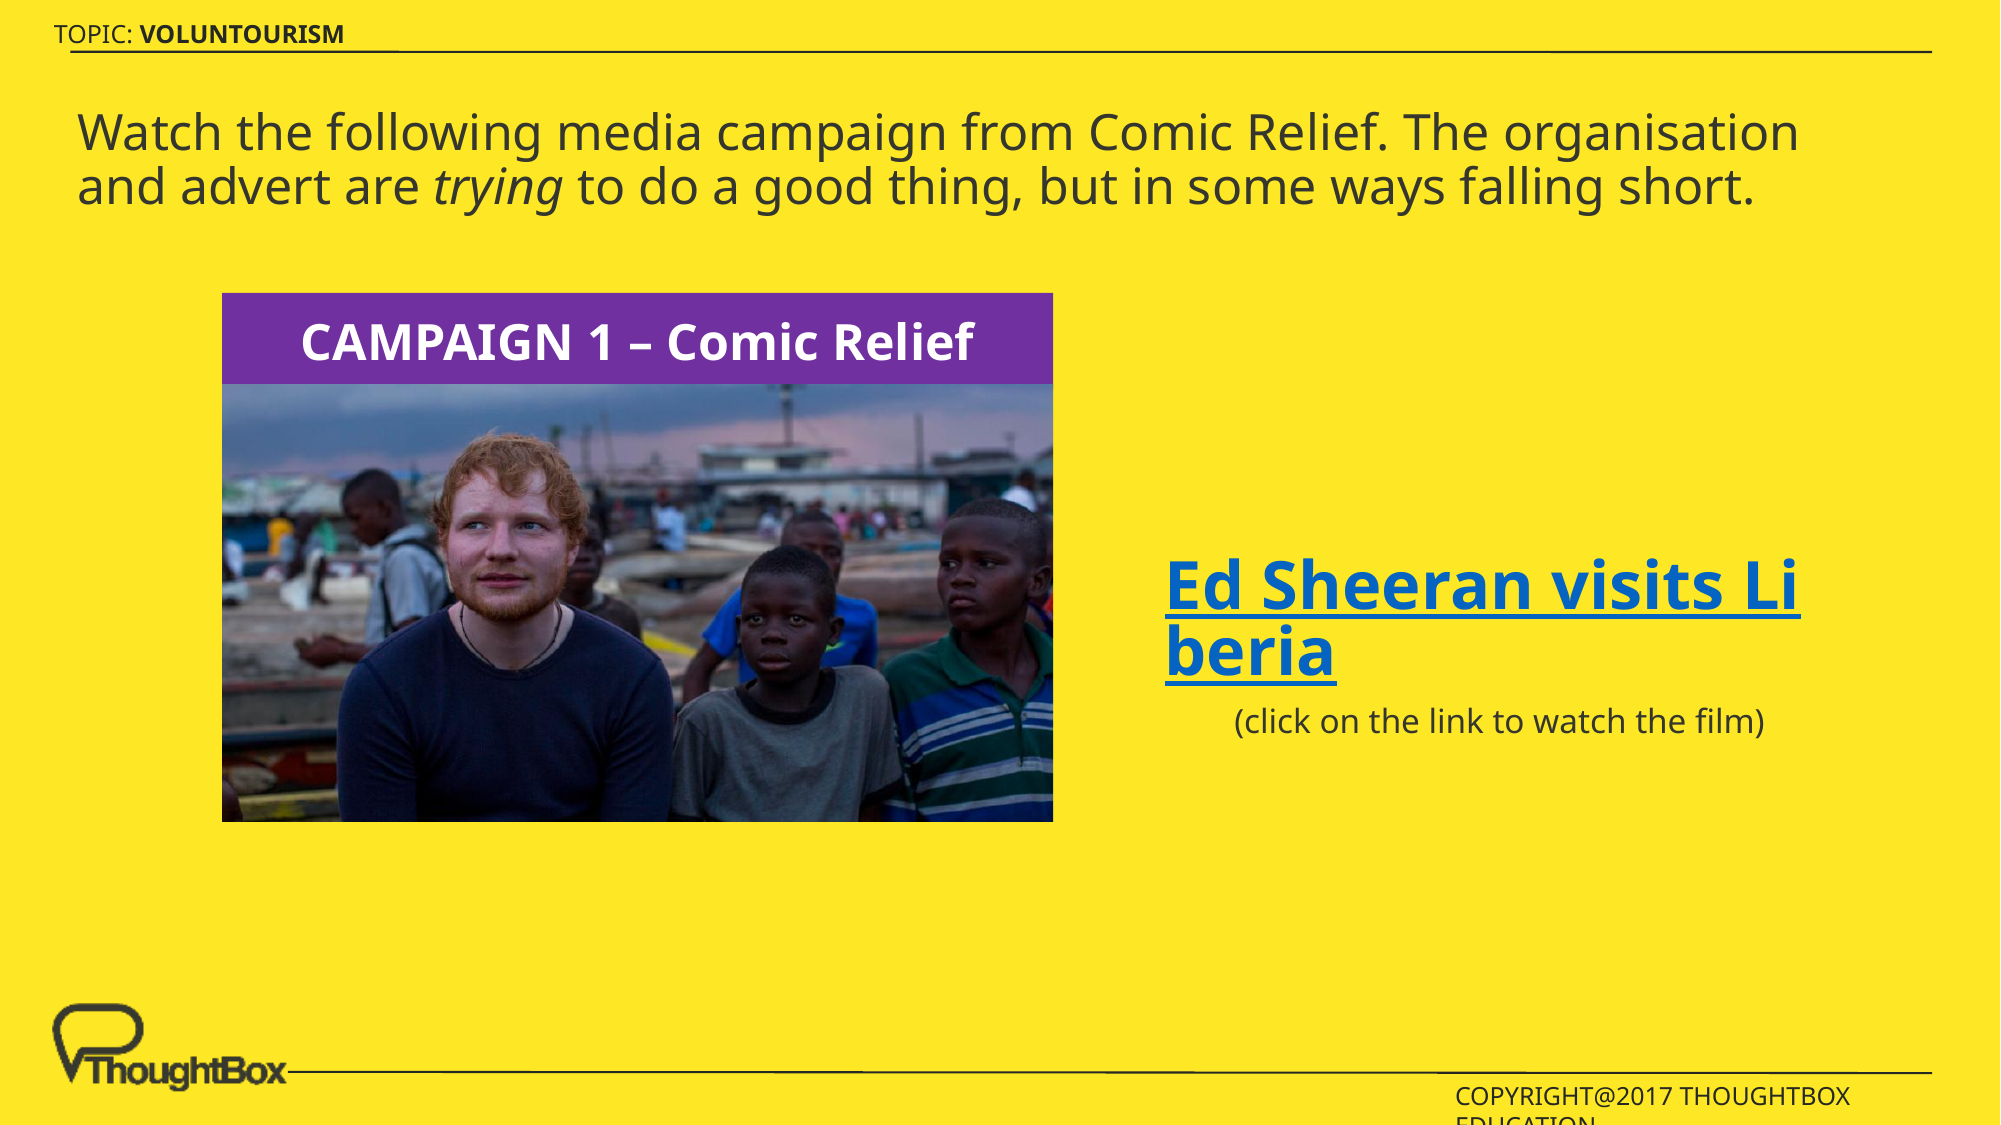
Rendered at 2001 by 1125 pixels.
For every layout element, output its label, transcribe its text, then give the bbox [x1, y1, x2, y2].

text_box Ed Sheeran visits Liberia (click on the link to watch the film) [1150, 535, 1850, 681]
picture [222, 384, 1054, 822]
text_box CAMPAIGN 1 – Comic Relief [221, 292, 1054, 390]
list Watch the following media campaign from Comic Relief. The organisation and advert are trying to do a good thing, but in some ways falling short. [62, 99, 1874, 972]
picture [51, 1002, 288, 1093]
footer [662, 1065, 1338, 1125]
